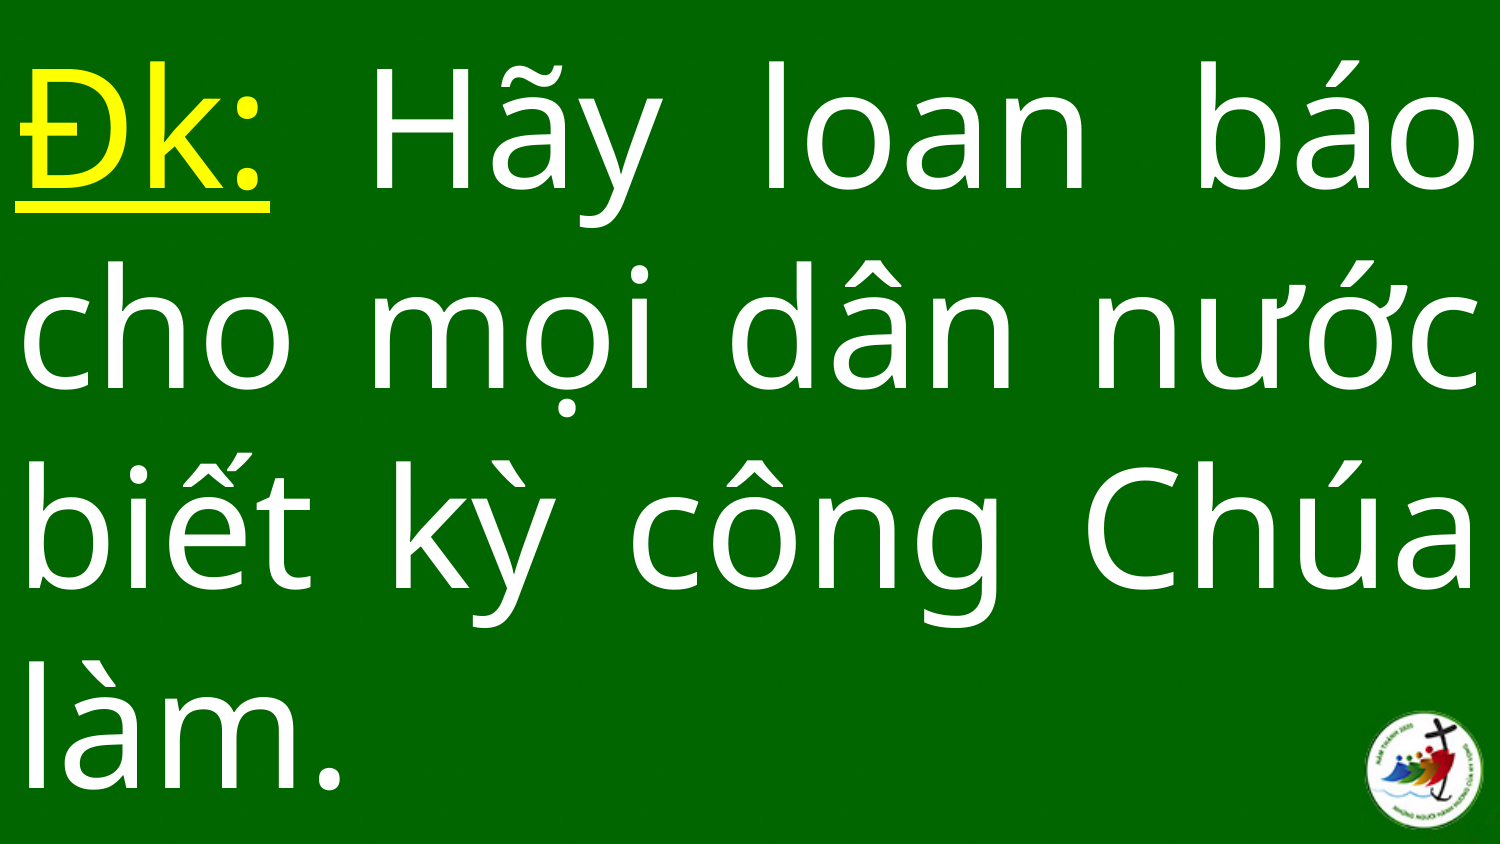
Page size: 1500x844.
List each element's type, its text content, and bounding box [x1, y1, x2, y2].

title Đk: Hãy loan báo cho mọi dân nước biết kỳ công Chúa làm. [0, 0, 1500, 844]
